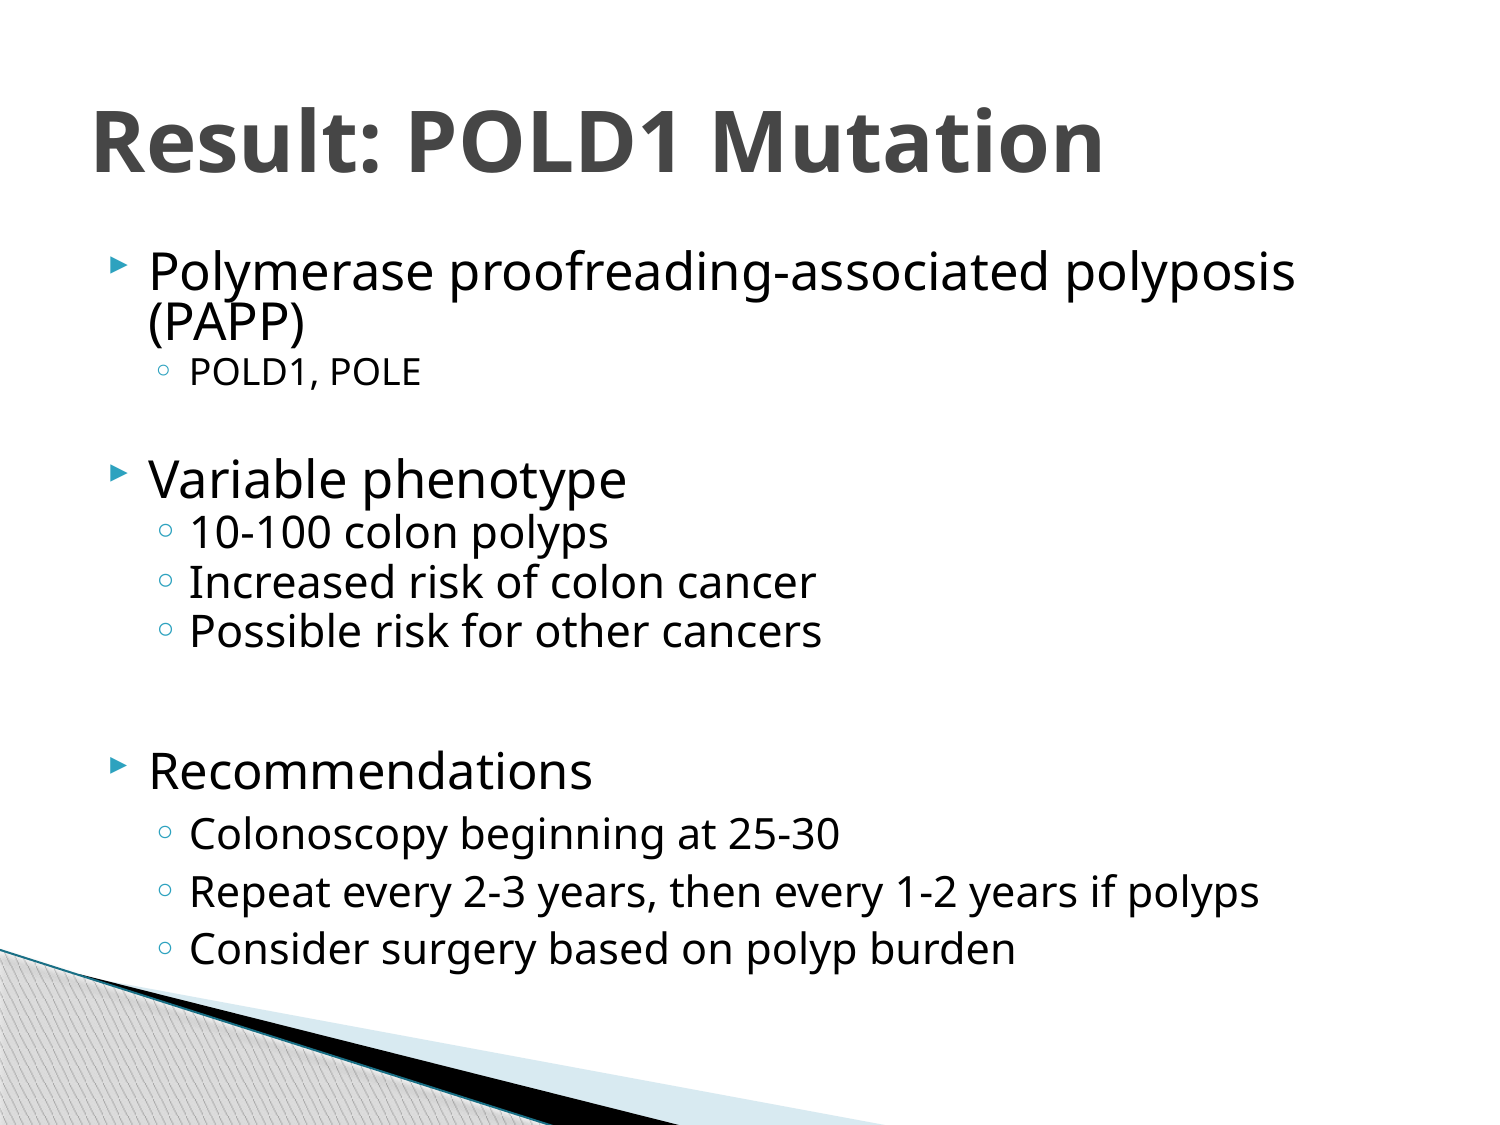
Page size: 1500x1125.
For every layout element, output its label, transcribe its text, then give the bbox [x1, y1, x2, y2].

list Polymerase proofreading-associated polyposis (PAPP) POLD1, POLE Variable phenotype 10-100 colon polyps Increased risk of colon cancer Possible risk for other cancers Recommendations Colonoscopy beginning at 25-30 Repeat every 2-3 years, then every 1-2 years if polyps Consider surgery based on polyp burden [75, 243, 1425, 986]
title Result: POLD1 Mutation [75, 45, 1425, 233]
